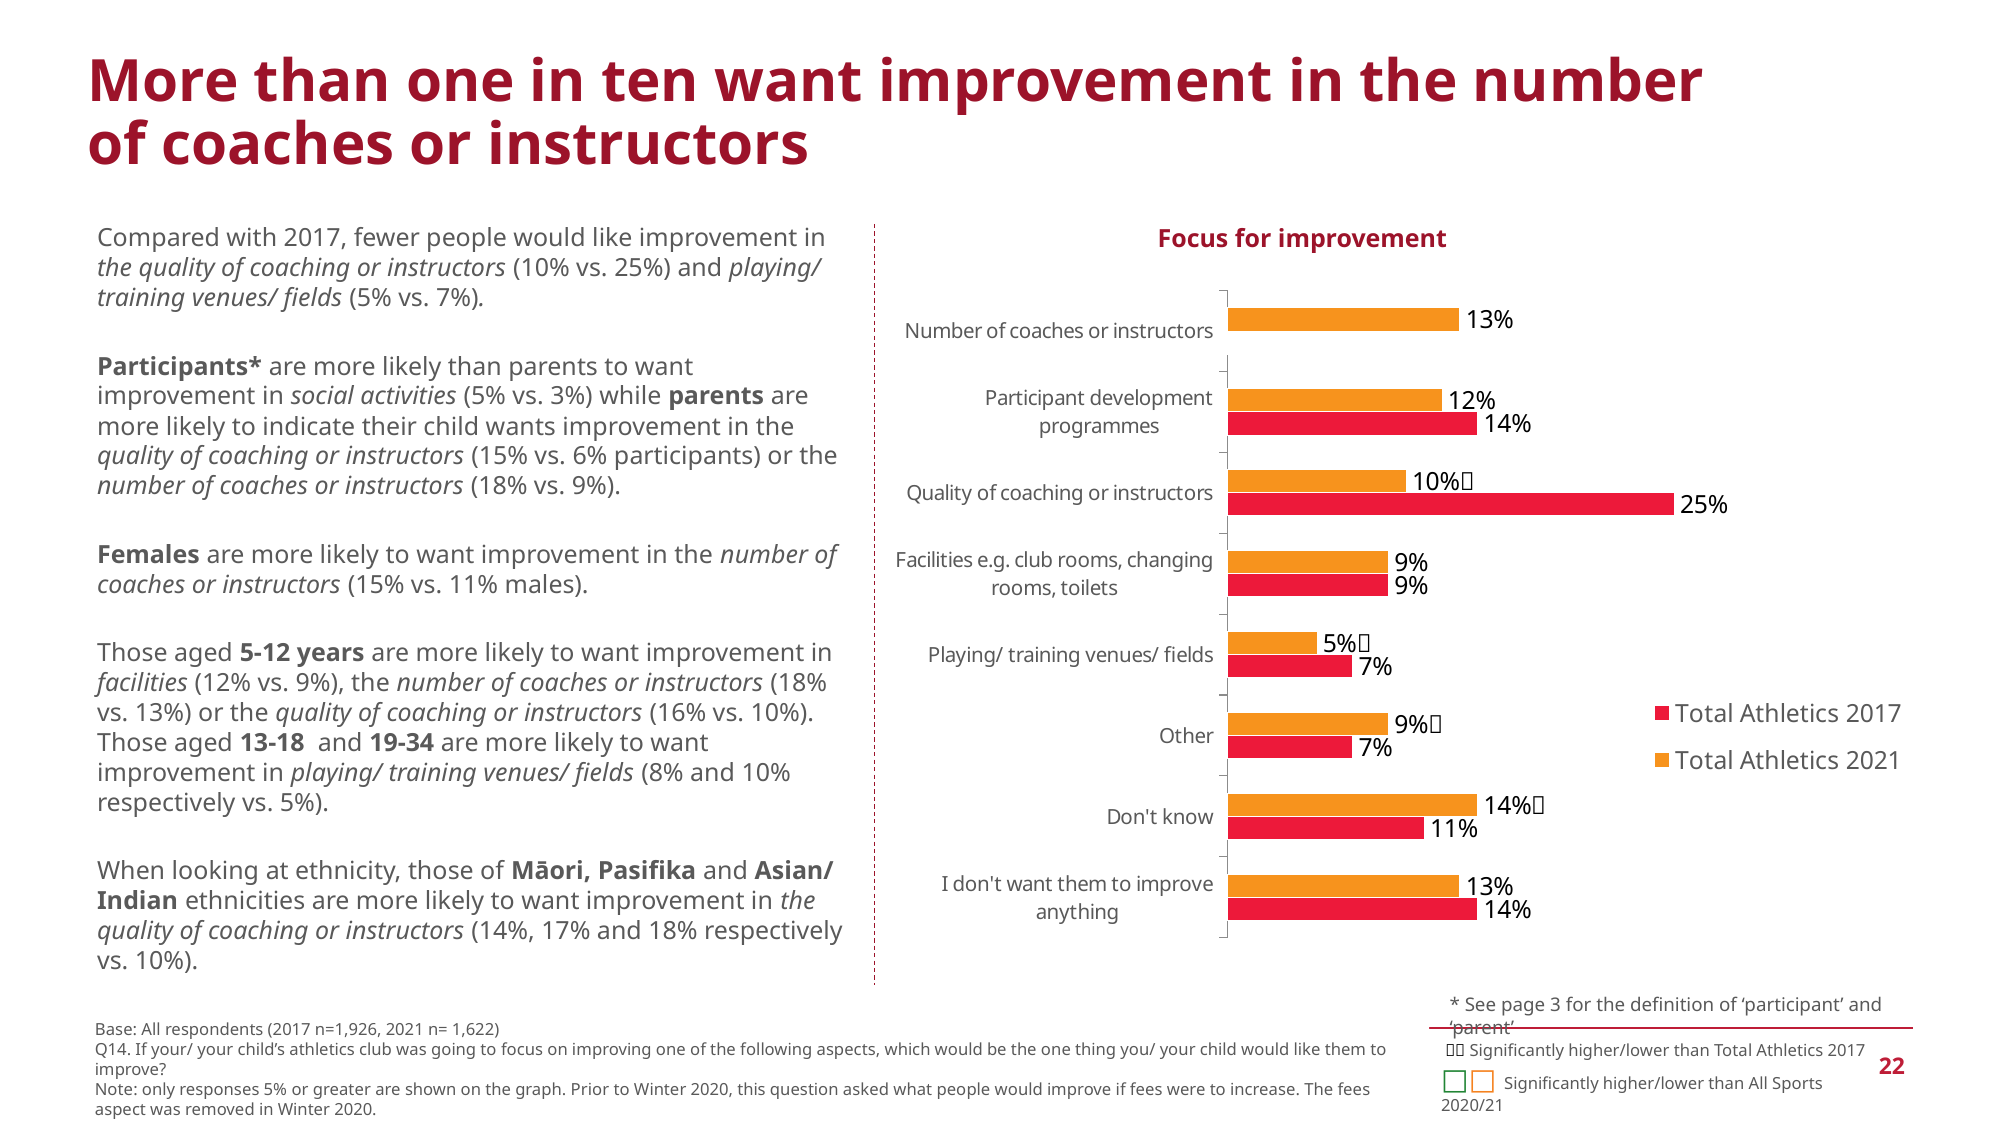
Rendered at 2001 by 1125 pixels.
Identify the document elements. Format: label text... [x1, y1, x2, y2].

chart [895, 256, 1942, 1003]
text_box  Significantly higher/lower than Total Athletics 2017 □□ Significantly higher/lower than All Sports 2020/21 [1430, 1032, 1885, 1123]
text_box More than one in ten want improvement in the number of coaches or instructors [72, 43, 1792, 183]
text_box Compared with 2017, fewer people would like improvement in the quality of coaching or instructors (10% vs. 25%) and playing/ training venues/ fields (5% vs. 7%). Participants* are more likely than parents to want improvement in social activities (5% vs. 3%) while parents are more likely to indicate their child wants improvement in the quality of coaching or instructors (15% vs. 6% participants) or the number of coaches or instructors (18% vs. 9%). Females are more likely to want improvement in the number of coaches or instructors (15% vs. 11% males). Those aged 5-12 years are more likely to want improvement in facilities (12% vs. 9%), the number of coaches or instructors (18% vs. 13%) or the quality of coaching or instructors (16% vs. 10%). Those aged 13-18 and 19-34 are more likely to want improvement in playing/ training venues/ fields (8% and 10% respectively vs. 5%). When looking at ethnicity, those of Māori, Pasifika and Asian/ Indian ethnicities are more likely to want improvement in the quality of coaching or instructors (14%, 17% and 18% respectively vs. 10%). [82, 214, 874, 982]
text_box Focus for improvement [1157, 214, 1448, 256]
text_box * See page 3 for the definition of ‘participant’ and ‘parent’ [1434, 1003, 1929, 1046]
text_box Base: All respondents (2017 n=1,926, 2021 n= 1,622) Q14. If your/ your child’s athletics club was going to focus on improving one of the following aspects, which would be the one thing you/ your child would like them to improve? Note: only responses 5% or greater are shown on the graph. Prior to Winter 2020, this question asked what people would improve if fees were to increase. The fees aspect was removed in Winter 2020. [79, 1011, 1430, 1125]
